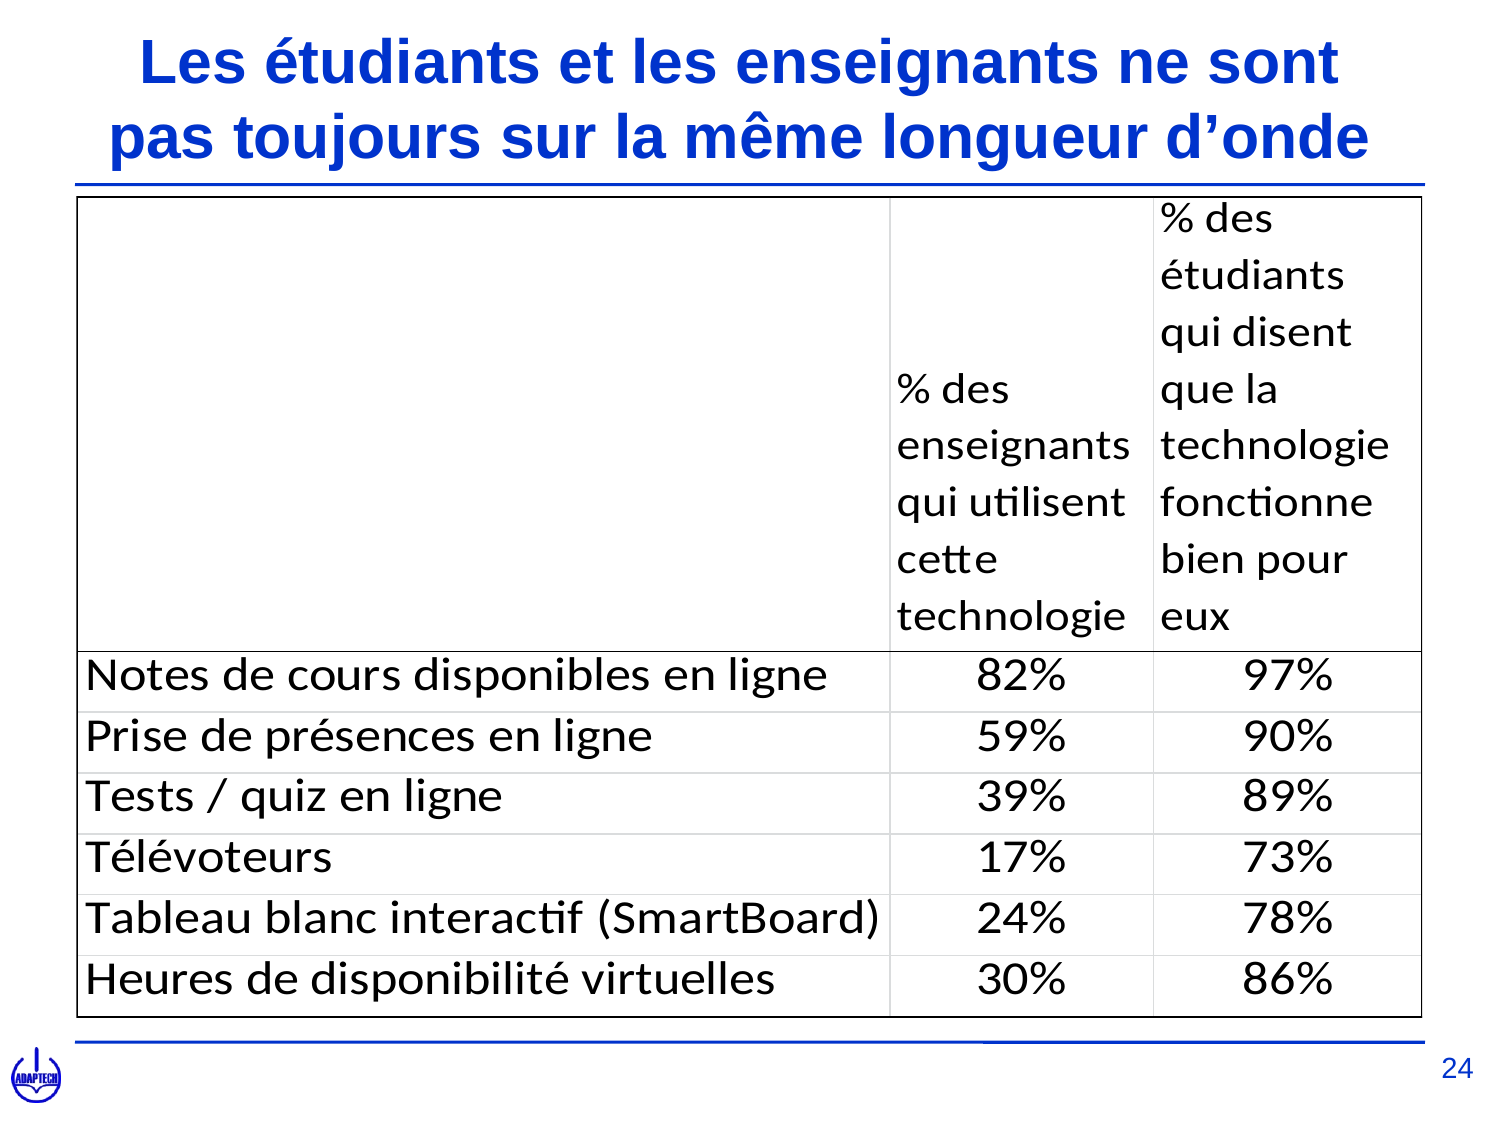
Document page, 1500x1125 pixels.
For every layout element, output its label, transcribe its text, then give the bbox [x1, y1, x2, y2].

picture [11, 1047, 61, 1103]
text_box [75, 196, 1424, 1019]
slide_number 24 [1415, 1042, 1500, 1106]
title Les étudiants et les enseignants ne sont pas toujours sur la même longueur d’onde [64, 66, 1415, 179]
